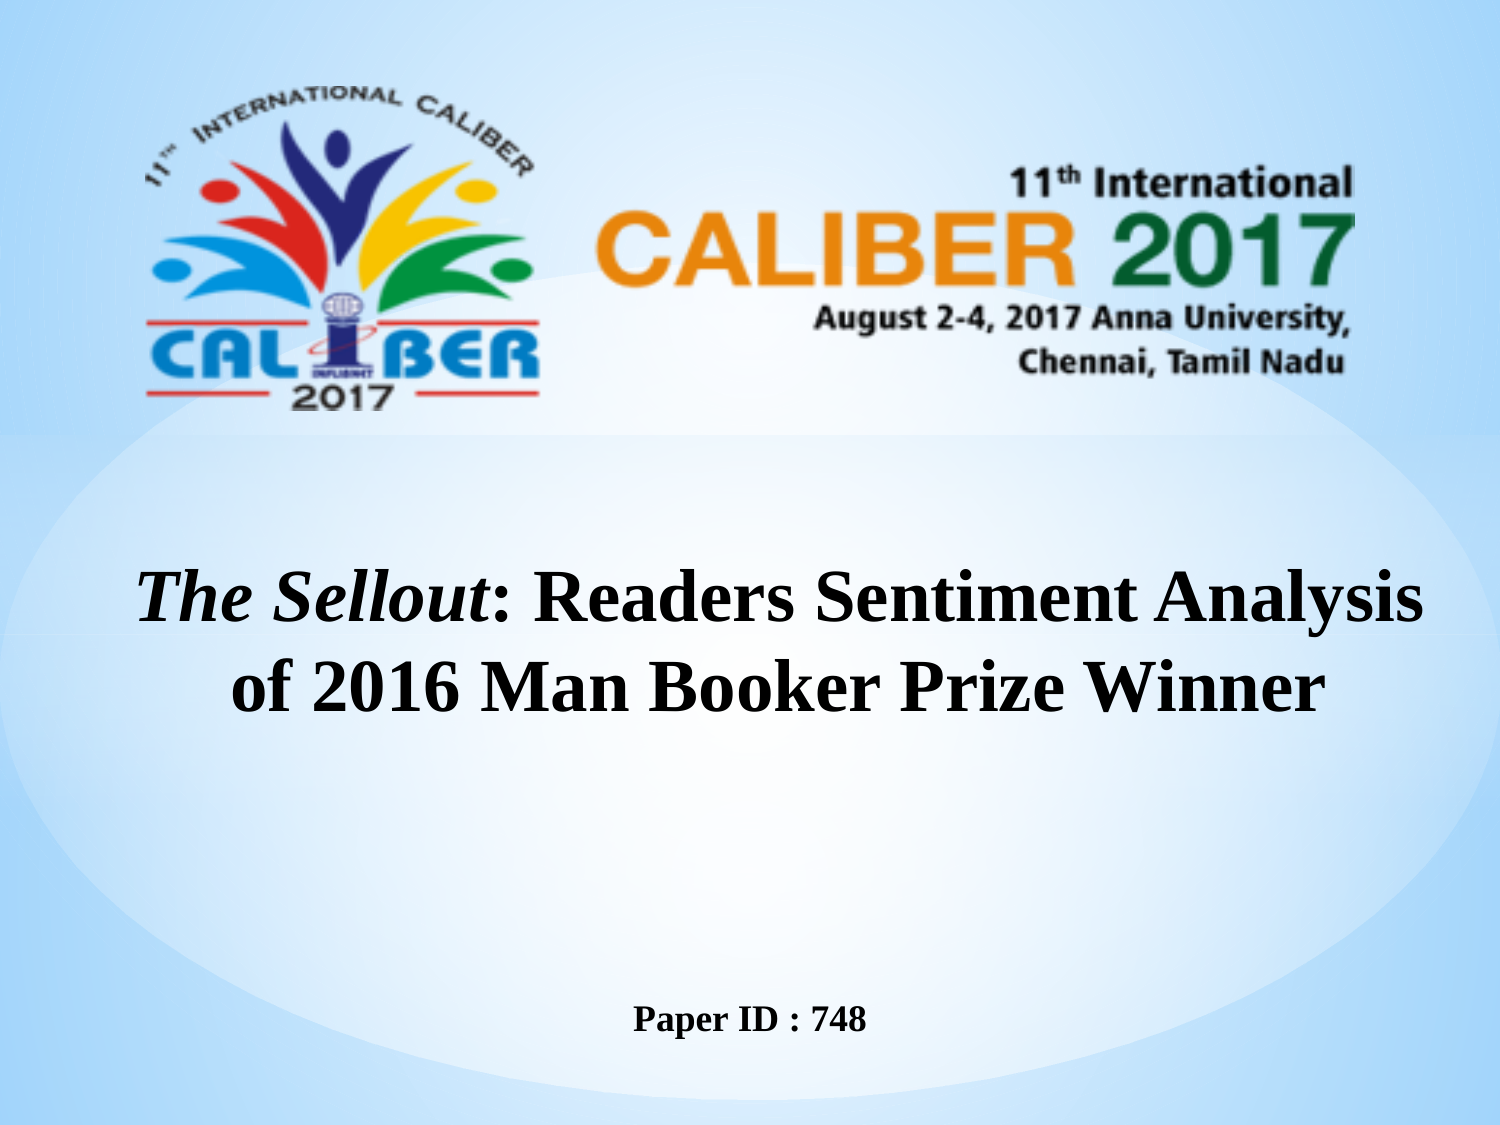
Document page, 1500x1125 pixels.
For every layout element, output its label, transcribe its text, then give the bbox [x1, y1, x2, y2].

text_box Paper ID : 748 [543, 986, 957, 1046]
title The Sellout: Readers Sentiment Analysis of 2016 Man Booker Prize Winner [55, 538, 1473, 858]
picture [145, 86, 1355, 411]
